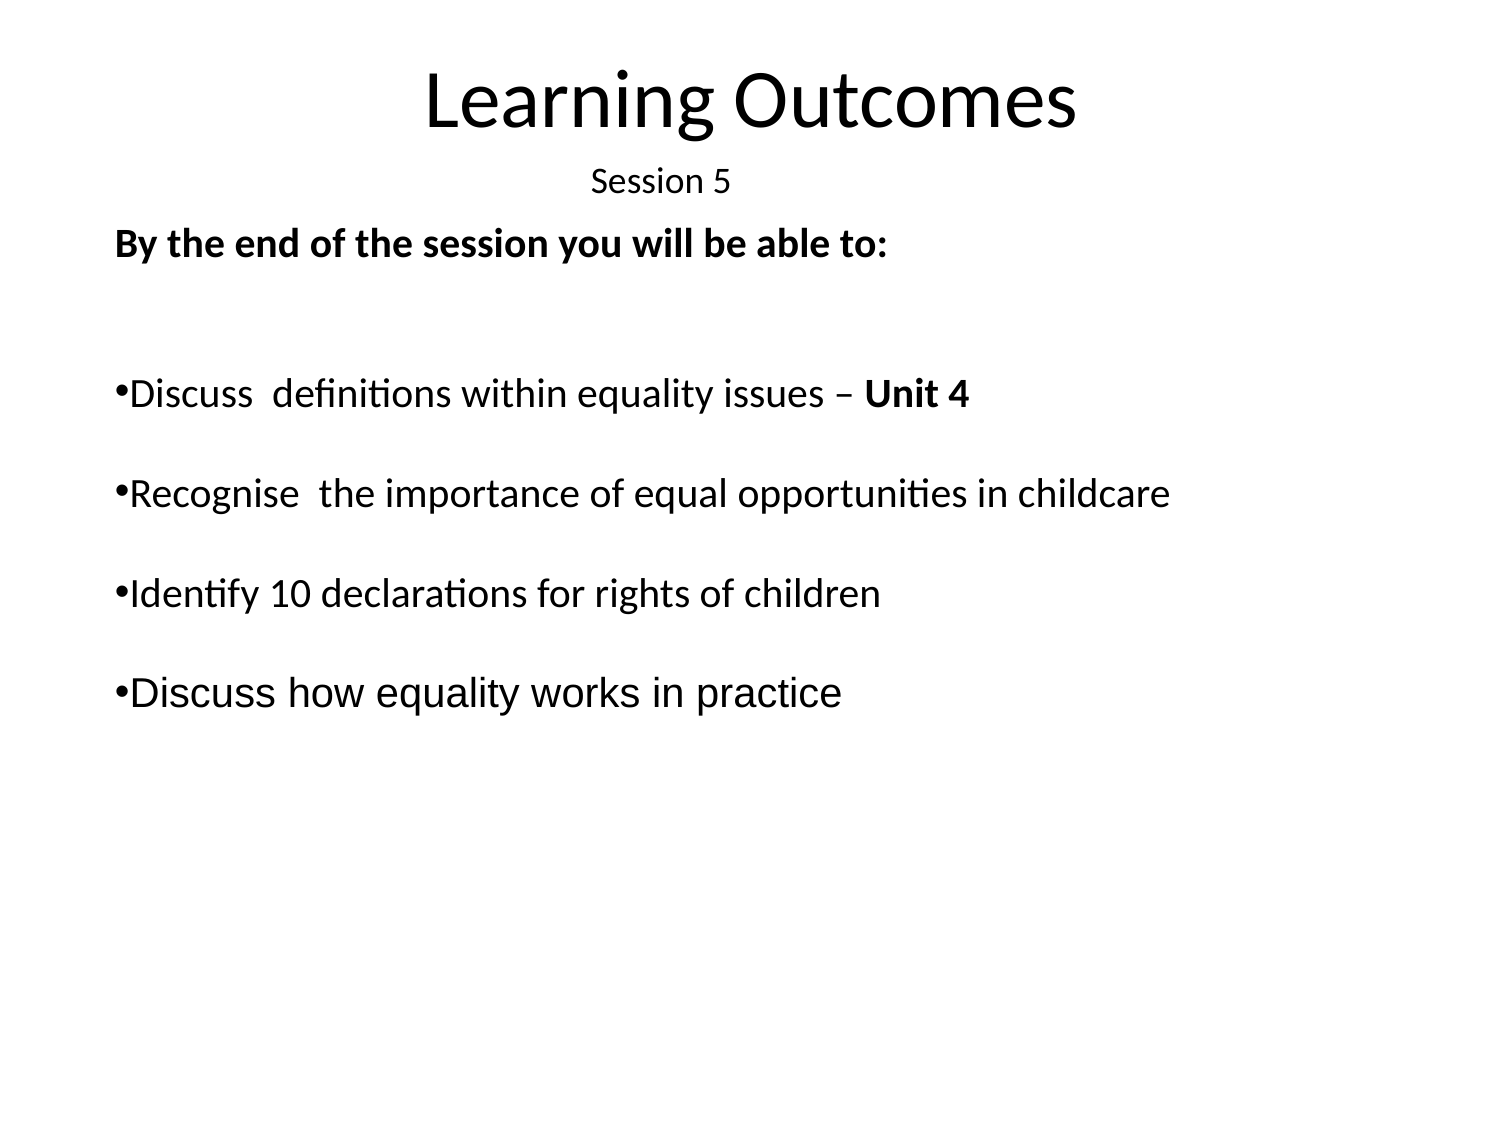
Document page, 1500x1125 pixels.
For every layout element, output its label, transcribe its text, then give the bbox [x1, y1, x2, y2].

text_box Session 5 [454, 148, 869, 209]
text_box By the end of the session you will be able to: Discuss definitions within equality issues – Unit 4 Recognise the importance of equal opportunities in childcare Identify 10 declarations for rights of children Discuss how equality works in practice [100, 208, 1412, 823]
title Learning Outcomes [76, 0, 1427, 188]
